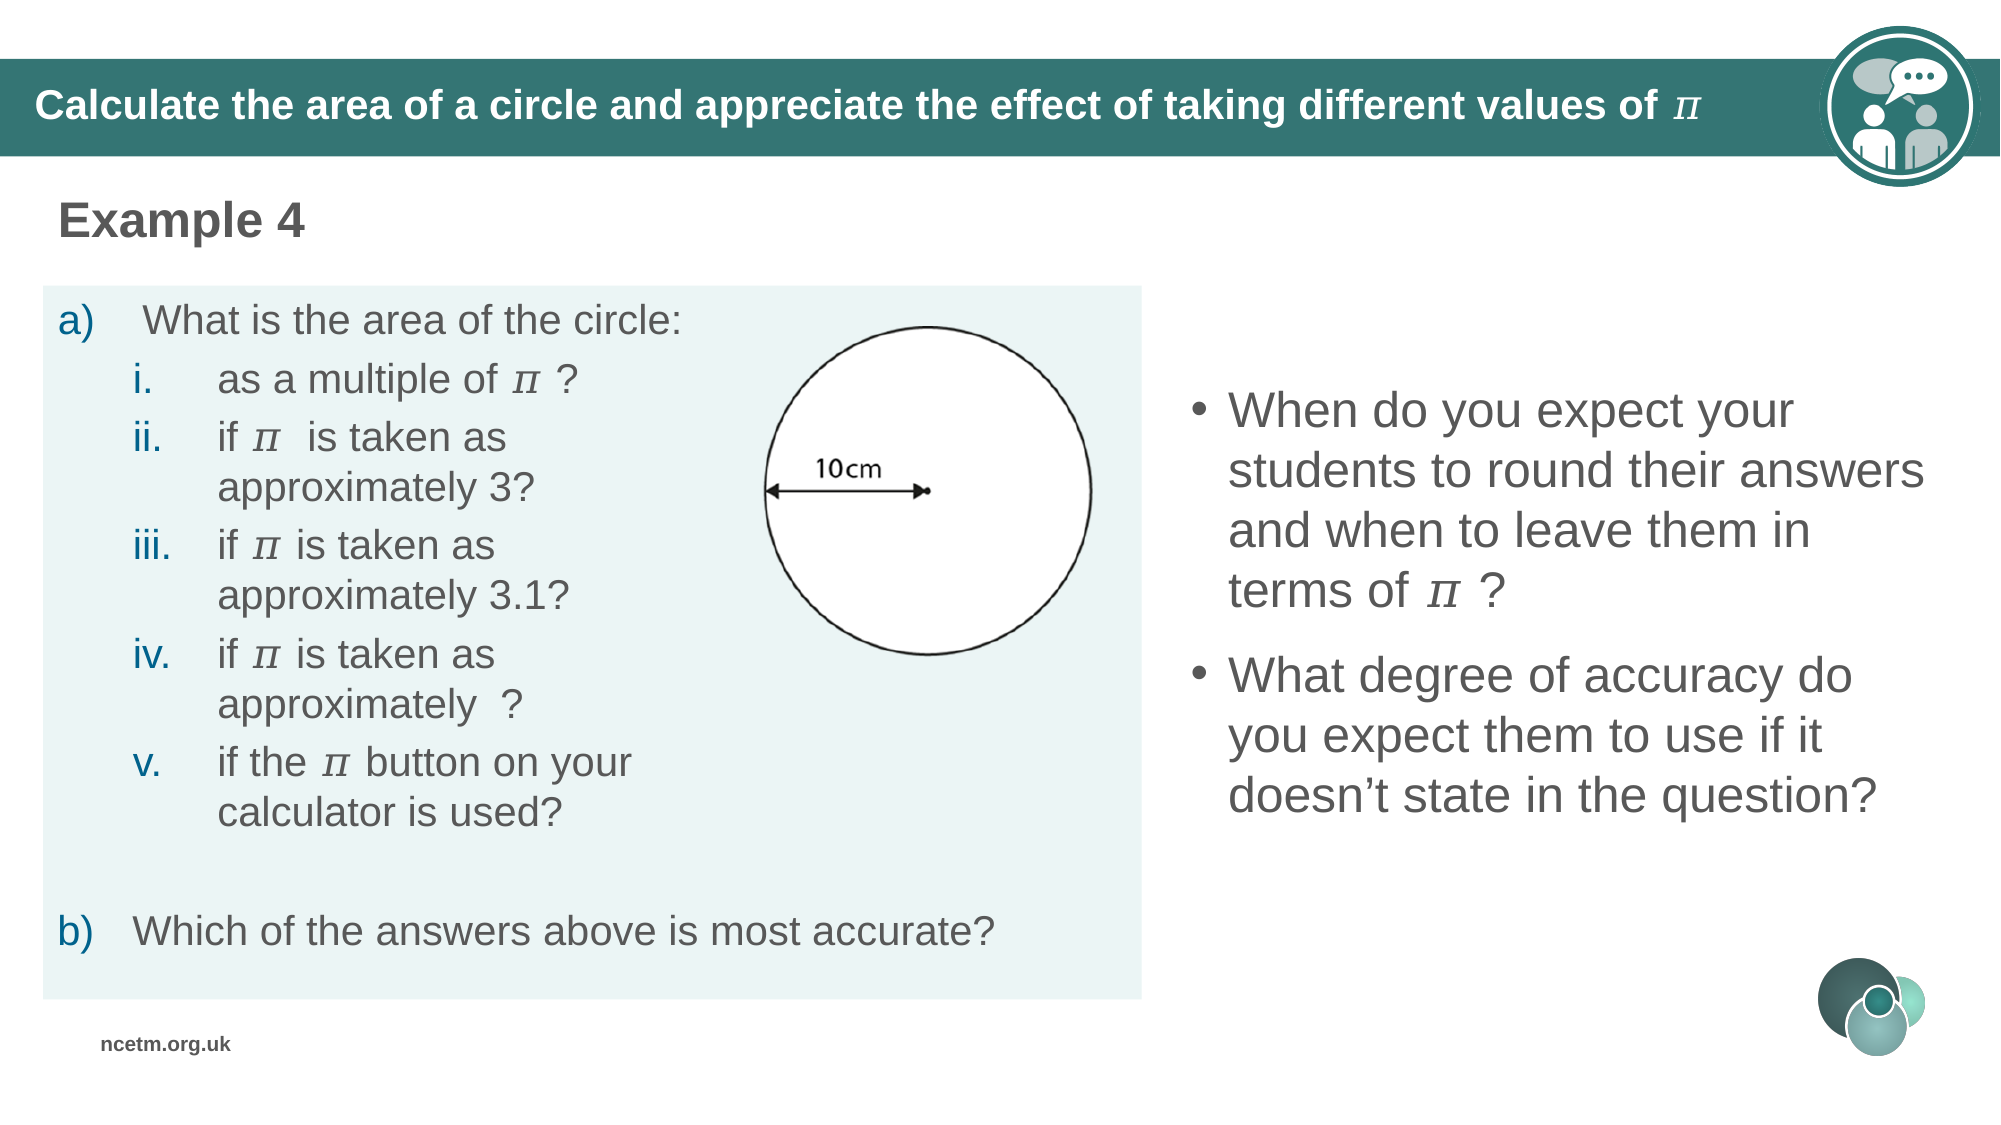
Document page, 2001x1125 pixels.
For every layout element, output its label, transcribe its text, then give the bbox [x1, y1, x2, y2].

text_box Calculate the area of a circle and appreciate the effect of taking different values of 𝜋 [19, 71, 1868, 142]
text_box When do you expect your students to round their answers and when to leave them in terms of 𝜋 ? What degree of accuracy do you expect them to use if it doesn’t state in the question? [1154, 284, 1957, 916]
picture [1818, 958, 1925, 1056]
text_box Example 4 [43, 179, 1043, 255]
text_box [42, 285, 1231, 1000]
picture [1818, 24, 1982, 188]
